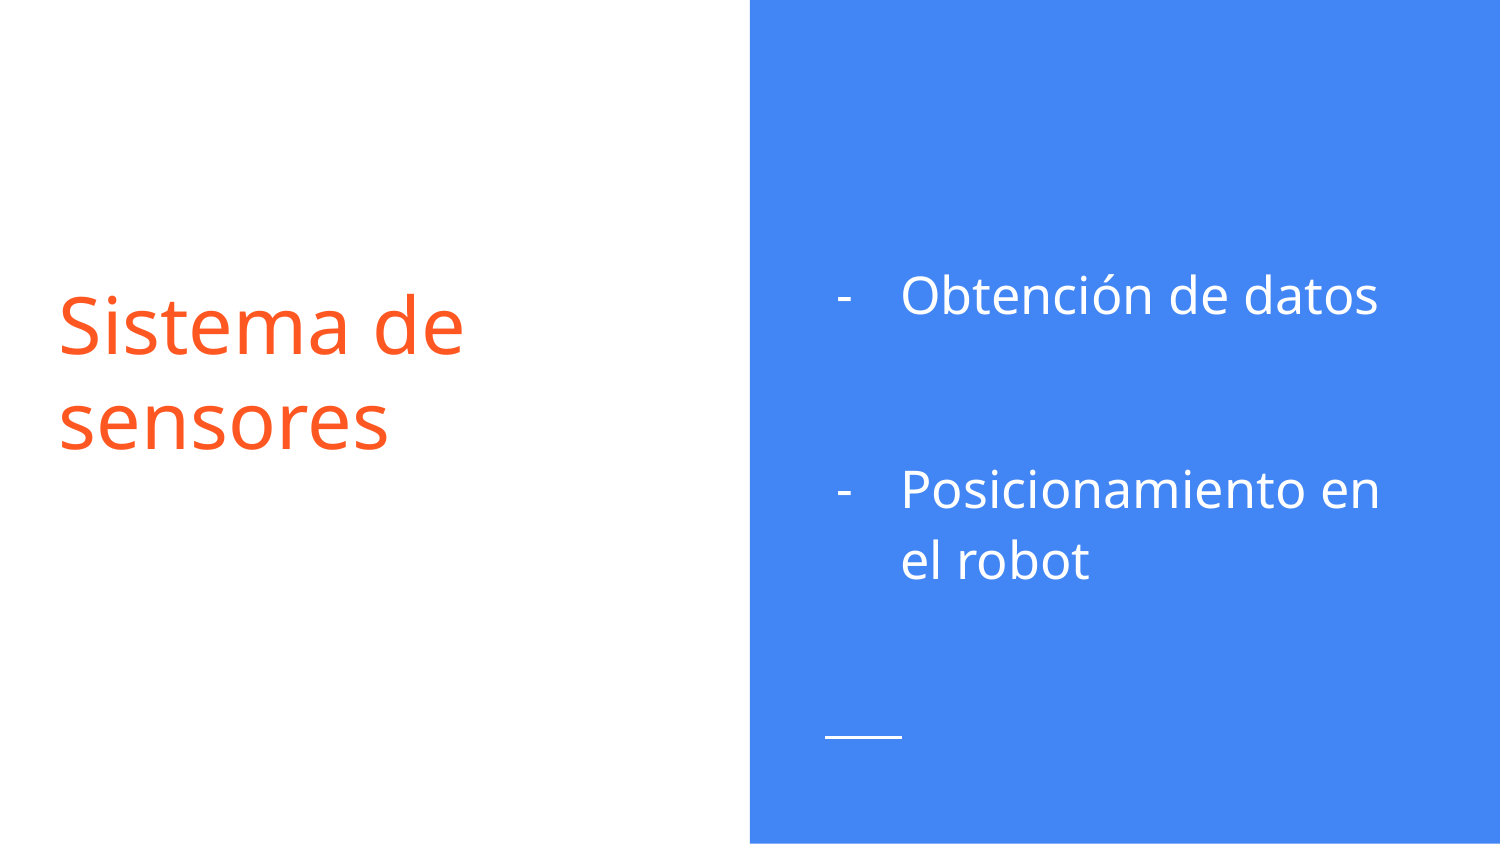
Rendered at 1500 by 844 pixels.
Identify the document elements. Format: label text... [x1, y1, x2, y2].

list Obtención de datos Posicionamiento en el robot [810, 118, 1440, 725]
title Sistema de sensores [43, 225, 708, 481]
